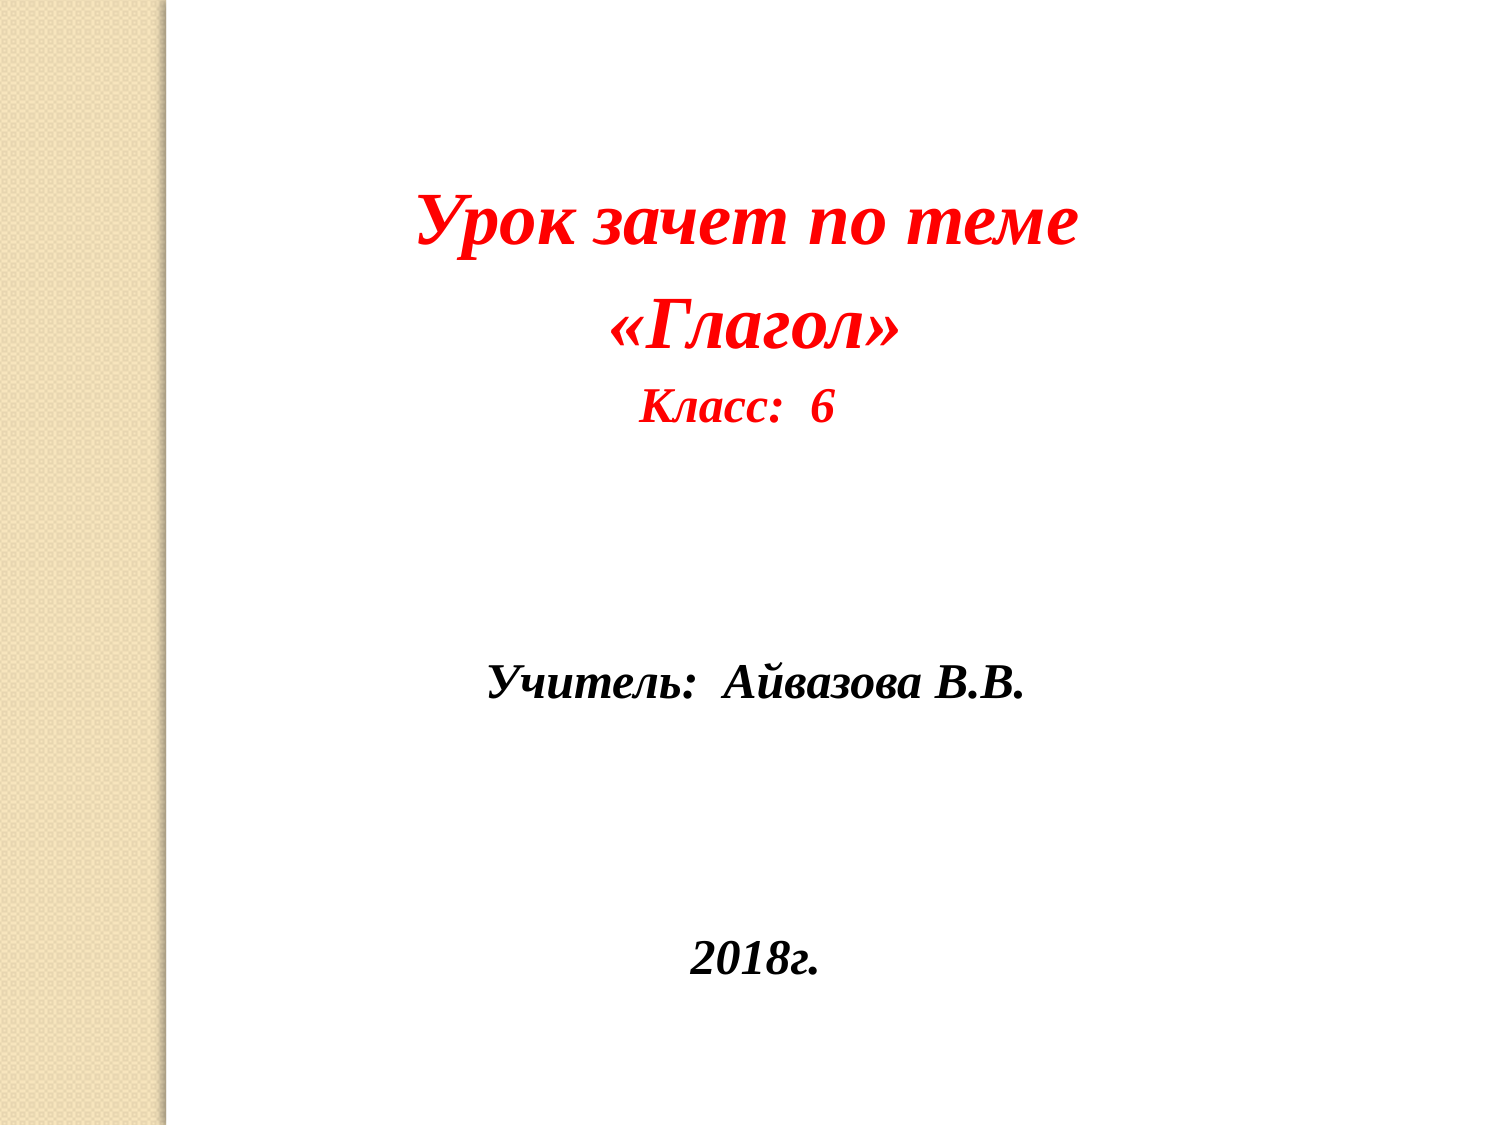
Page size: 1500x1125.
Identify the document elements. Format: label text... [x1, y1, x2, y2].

text_box Урок зачет по теме «Глагол» Класс: 6 Учитель: Айвазова В.В. 2018г. [218, 148, 1294, 992]
